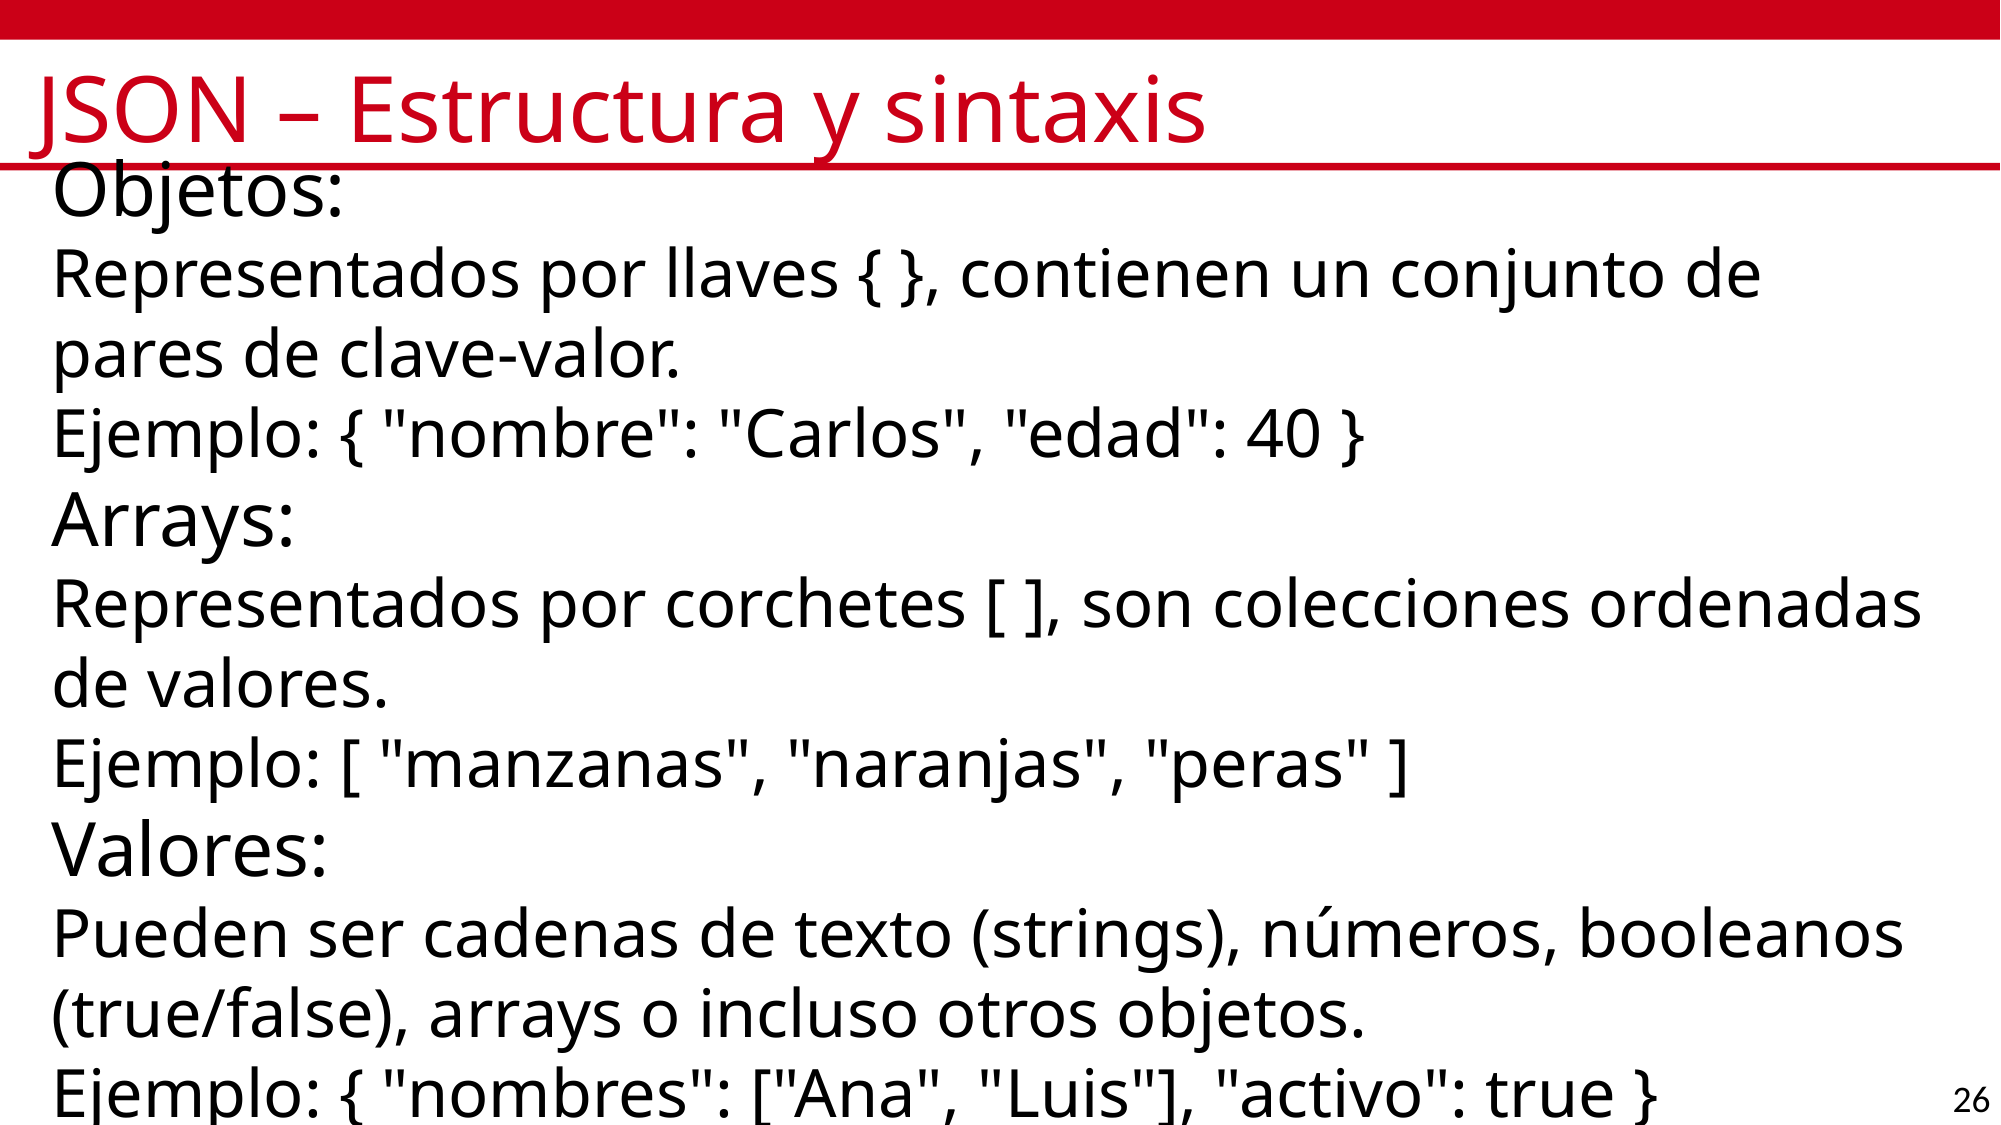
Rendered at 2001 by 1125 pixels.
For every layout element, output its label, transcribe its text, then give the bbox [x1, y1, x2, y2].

slide_number 26 [1937, 1067, 2000, 1125]
subtitle Objetos: Representados por llaves { }, contienen un conjunto de pares de clave-valor. Ejemplo: { "nombre": "Carlos", "edad": 40 } Arrays: Representados por corchetes [ ], son colecciones ordenadas de valores. Ejemplo: [ "manzanas", "naranjas", "peras" ] Valores: Pueden ser cadenas de texto (strings), números, booleanos (true/false), arrays o incluso otros objetos. Ejemplo: { "nombres": ["Ana", "Luis"], "activo": true } [51, 259, 1938, 1013]
title JSON – Estructura y sintaxis [36, 57, 1964, 168]
